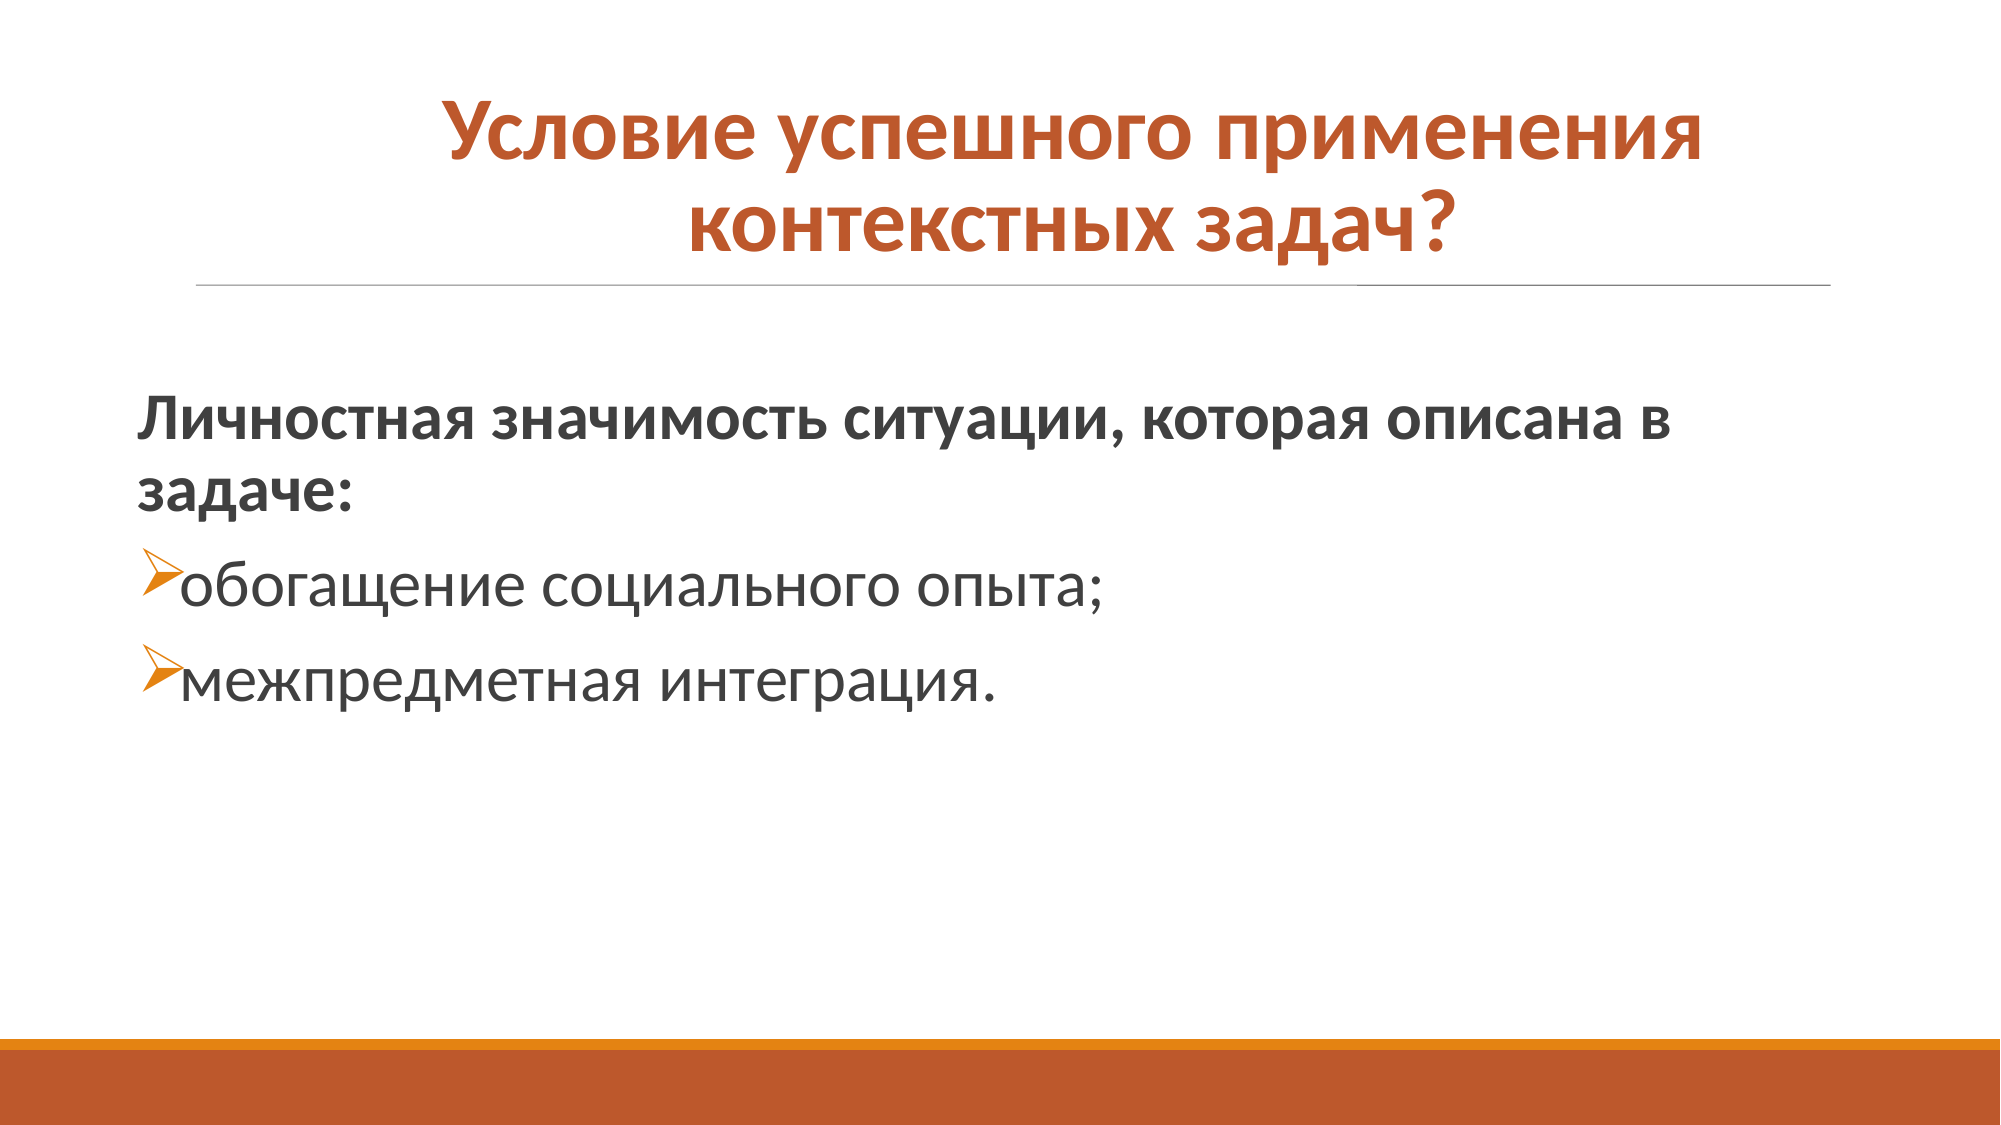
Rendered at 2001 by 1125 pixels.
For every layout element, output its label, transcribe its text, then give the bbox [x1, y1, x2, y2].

text_box Личностная значимость ситуации, которая описана в задаче: обогащение социального опыта; межпредметная интеграция. [137, 374, 1863, 724]
title Условие успешного применения контекстных задач? [285, 59, 1863, 278]
